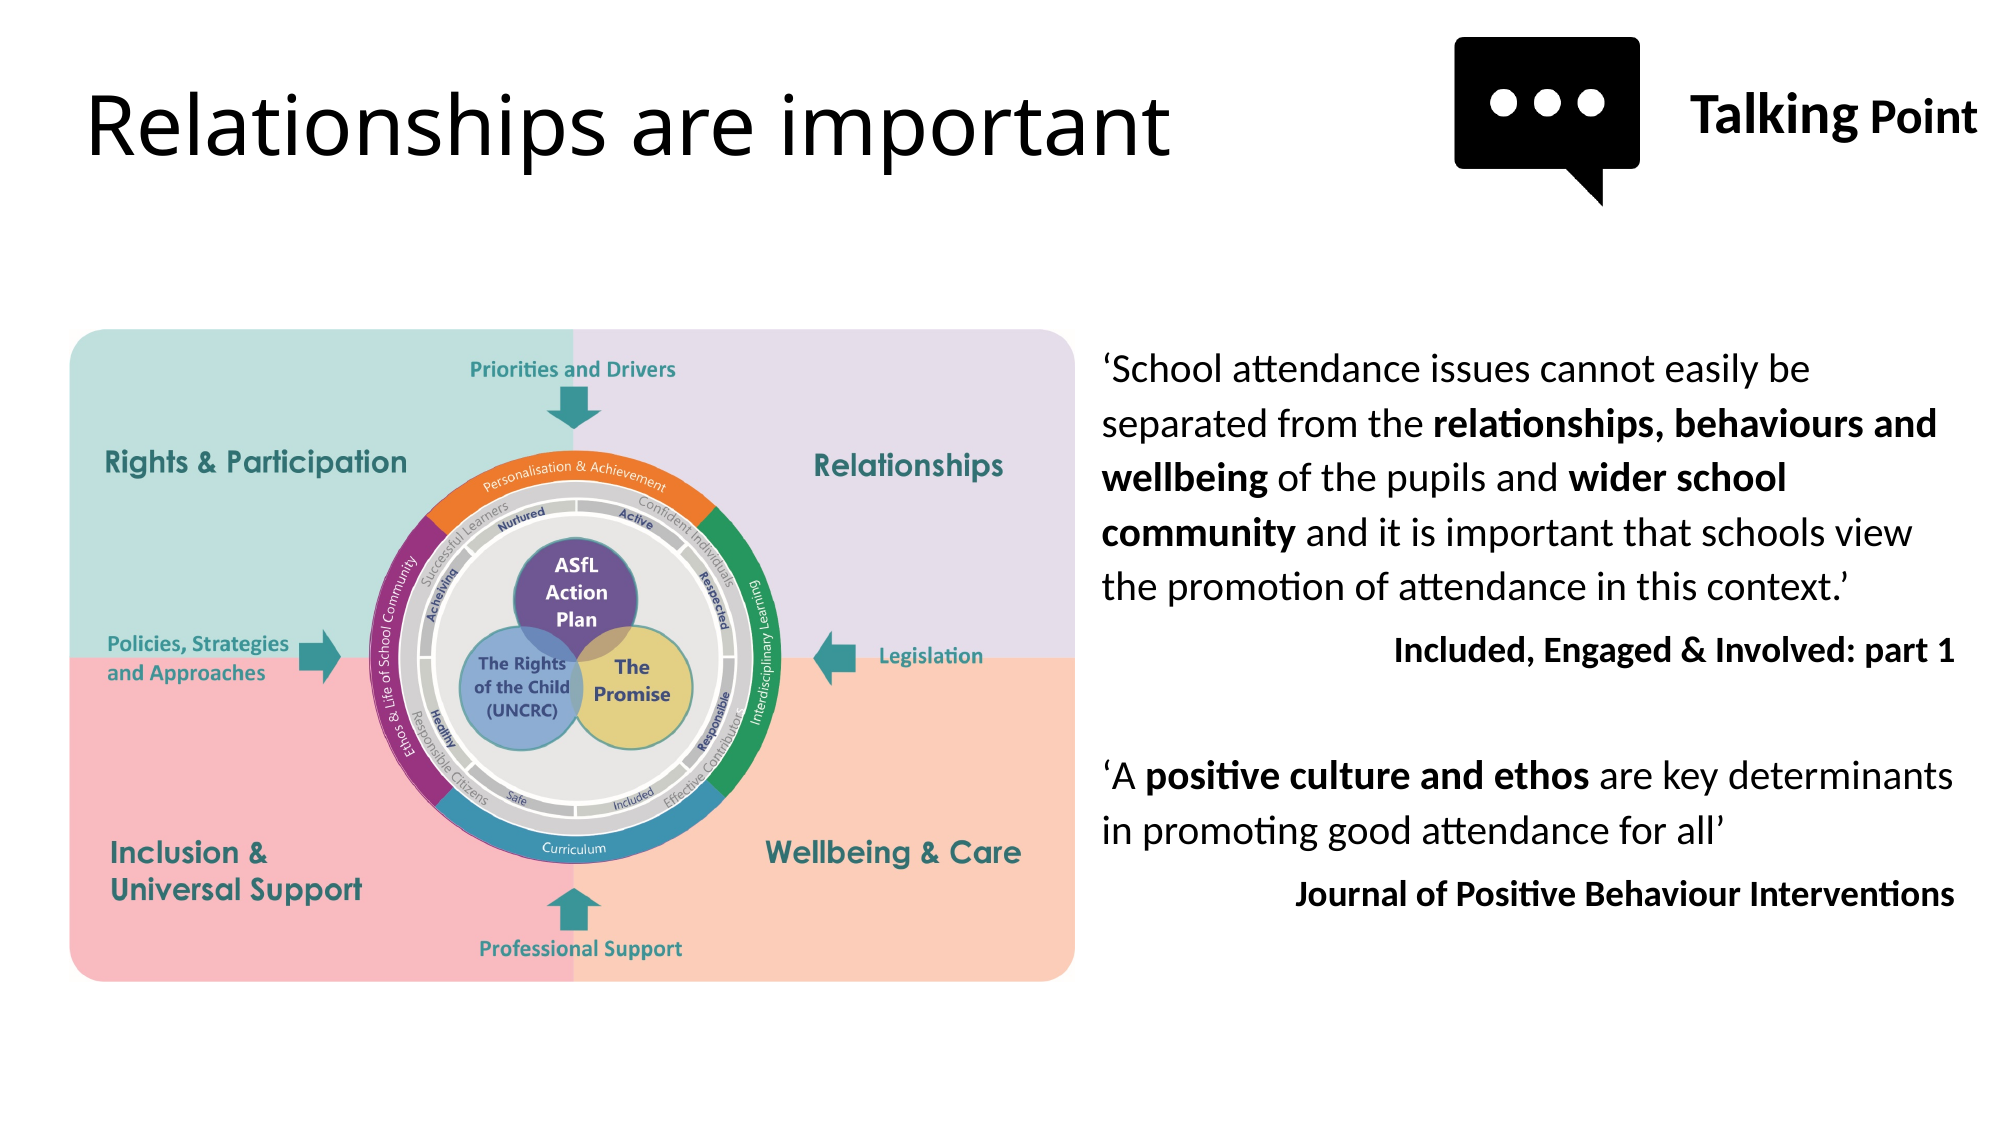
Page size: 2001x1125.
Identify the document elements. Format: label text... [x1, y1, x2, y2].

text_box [1416, 0, 2000, 253]
text_box ‘School attendance issues cannot easily be separated from the relationships, behaviours and wellbeing of the pupils and wider school community and it is important that schools view the promotion of attendance in this context.’ Included, Engaged & Involved: part 1 ‘A positive culture and ethos are key determinants in promoting good attendance for all’ Journal of Positive Behaviour Interventions [1086, 329, 1971, 982]
title Relationships are important [69, 64, 1302, 181]
picture [69, 329, 1075, 982]
